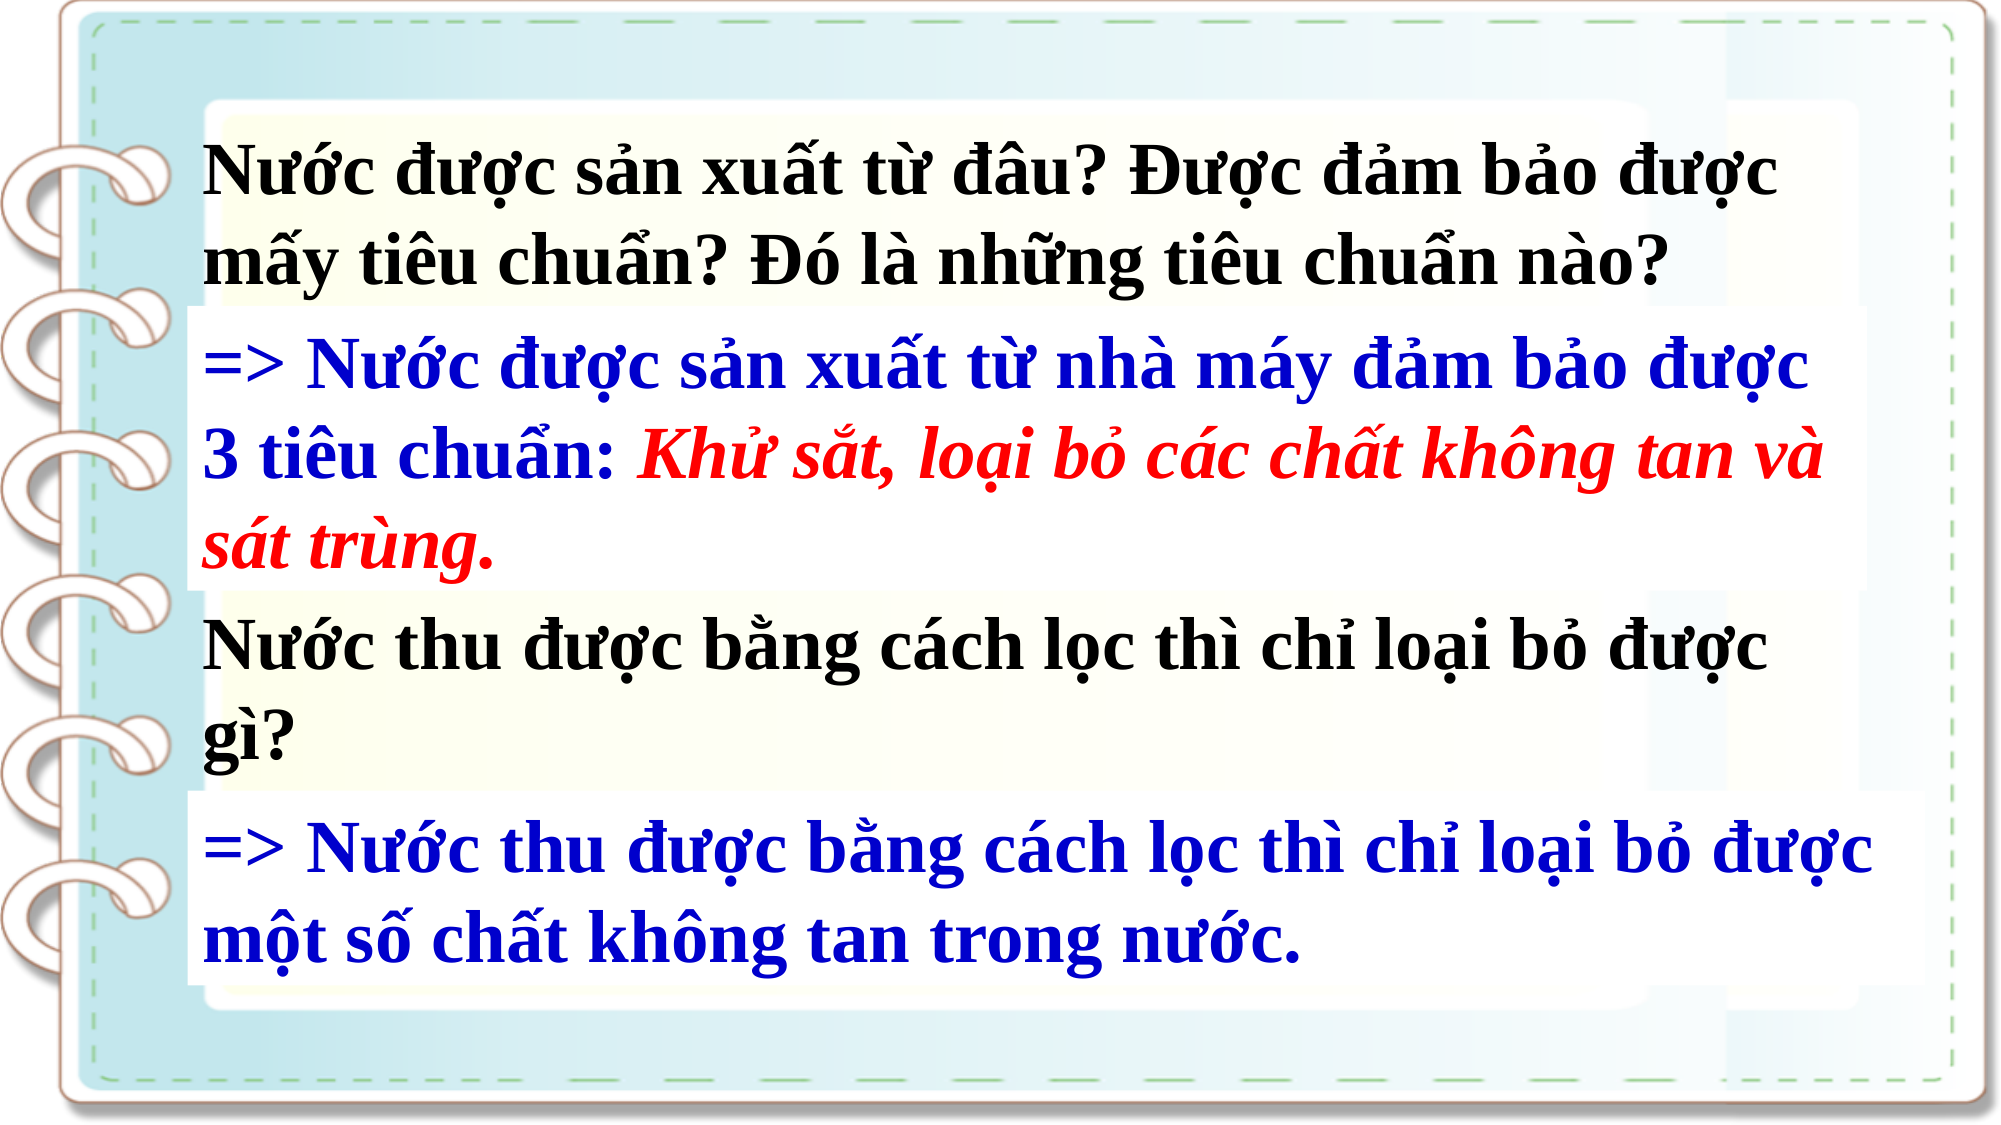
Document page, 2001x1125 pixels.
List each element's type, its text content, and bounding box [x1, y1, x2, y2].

text_box => Nước được sản xuất từ nhà máy đảm bảo được 3 tiêu chuẩn: Khử sắt, loại bỏ các chất không tan và sát trùng. [187, 305, 1867, 587]
text_box Nước thu được bằng cách lọc thì chỉ loại bỏ được gì? [187, 587, 1867, 783]
picture [0, 0, 2001, 1125]
text_box => Nước thu được bằng cách lọc thì chỉ loại bỏ được một số chất không tan trong nước. [187, 790, 1925, 986]
text_box Nước được sản xuất từ đâu? Được đảm bảo được mấy tiêu chuẩn? Đó là những tiêu chuẩn nào? [187, 112, 1892, 307]
